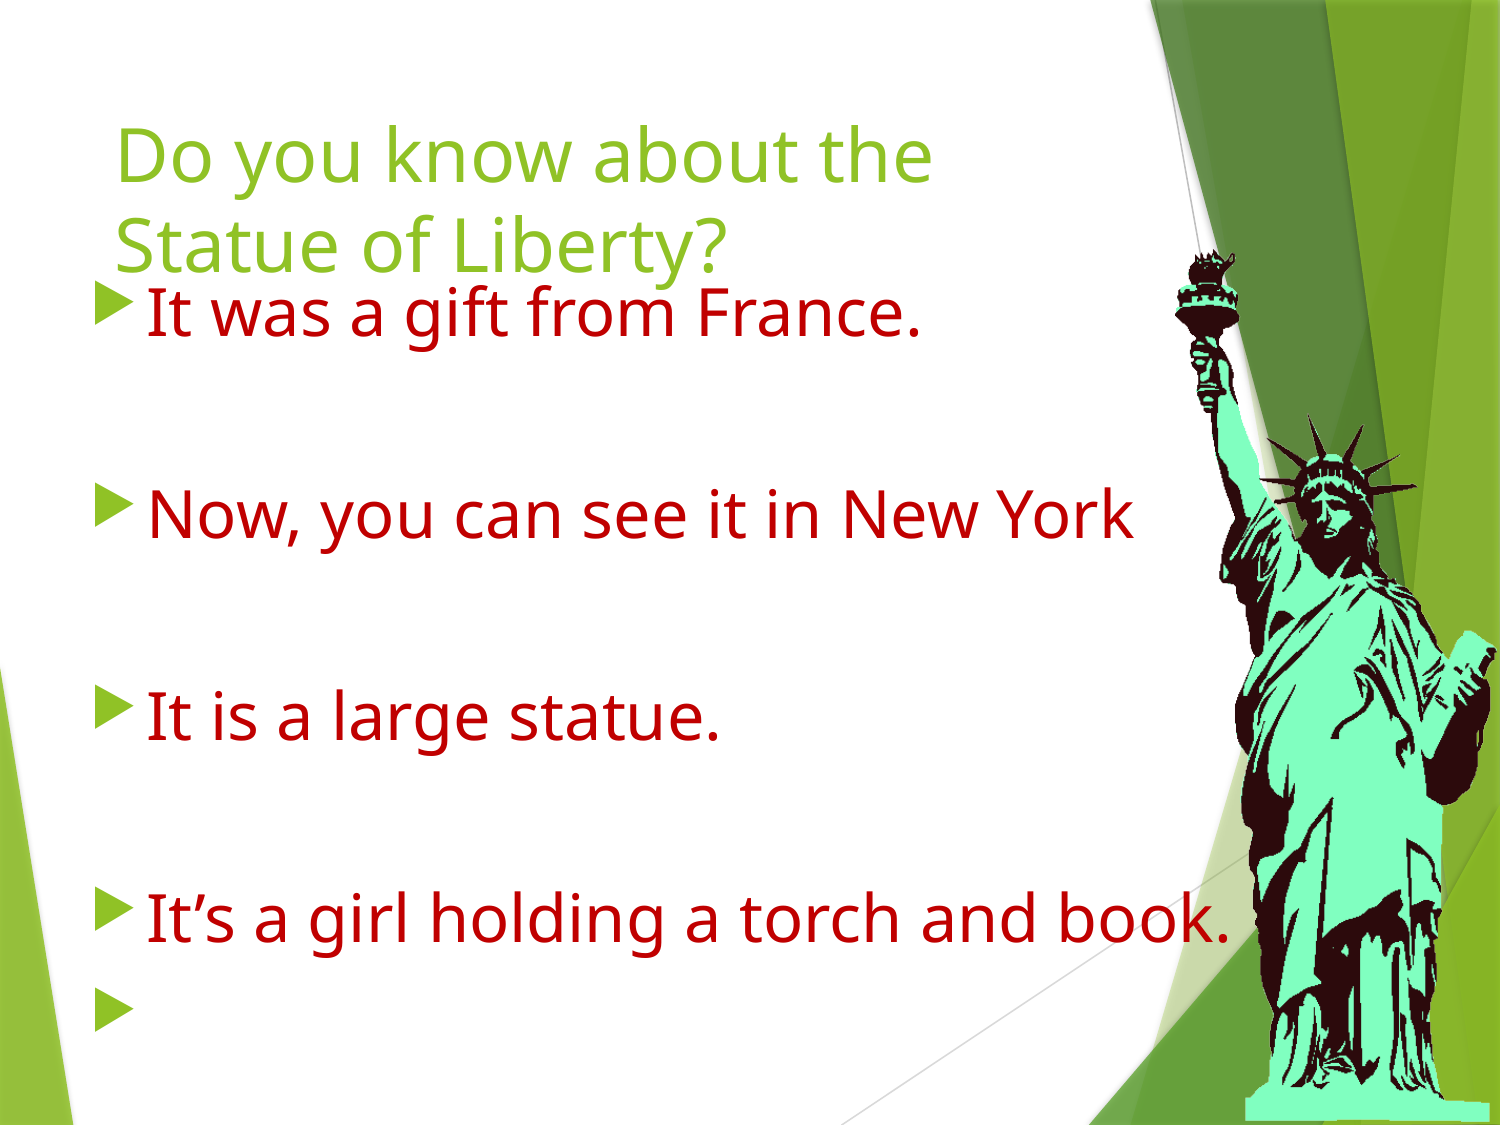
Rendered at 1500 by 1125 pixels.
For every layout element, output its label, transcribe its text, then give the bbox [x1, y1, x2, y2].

list It was a gift from France. Now, you can see it in New York It is a large statue. It’s a girl holding a torch and book. [75, 262, 1169, 1071]
picture [1174, 247, 1500, 1125]
title Do you know about the Statue of Liberty? [99, 99, 1142, 262]
